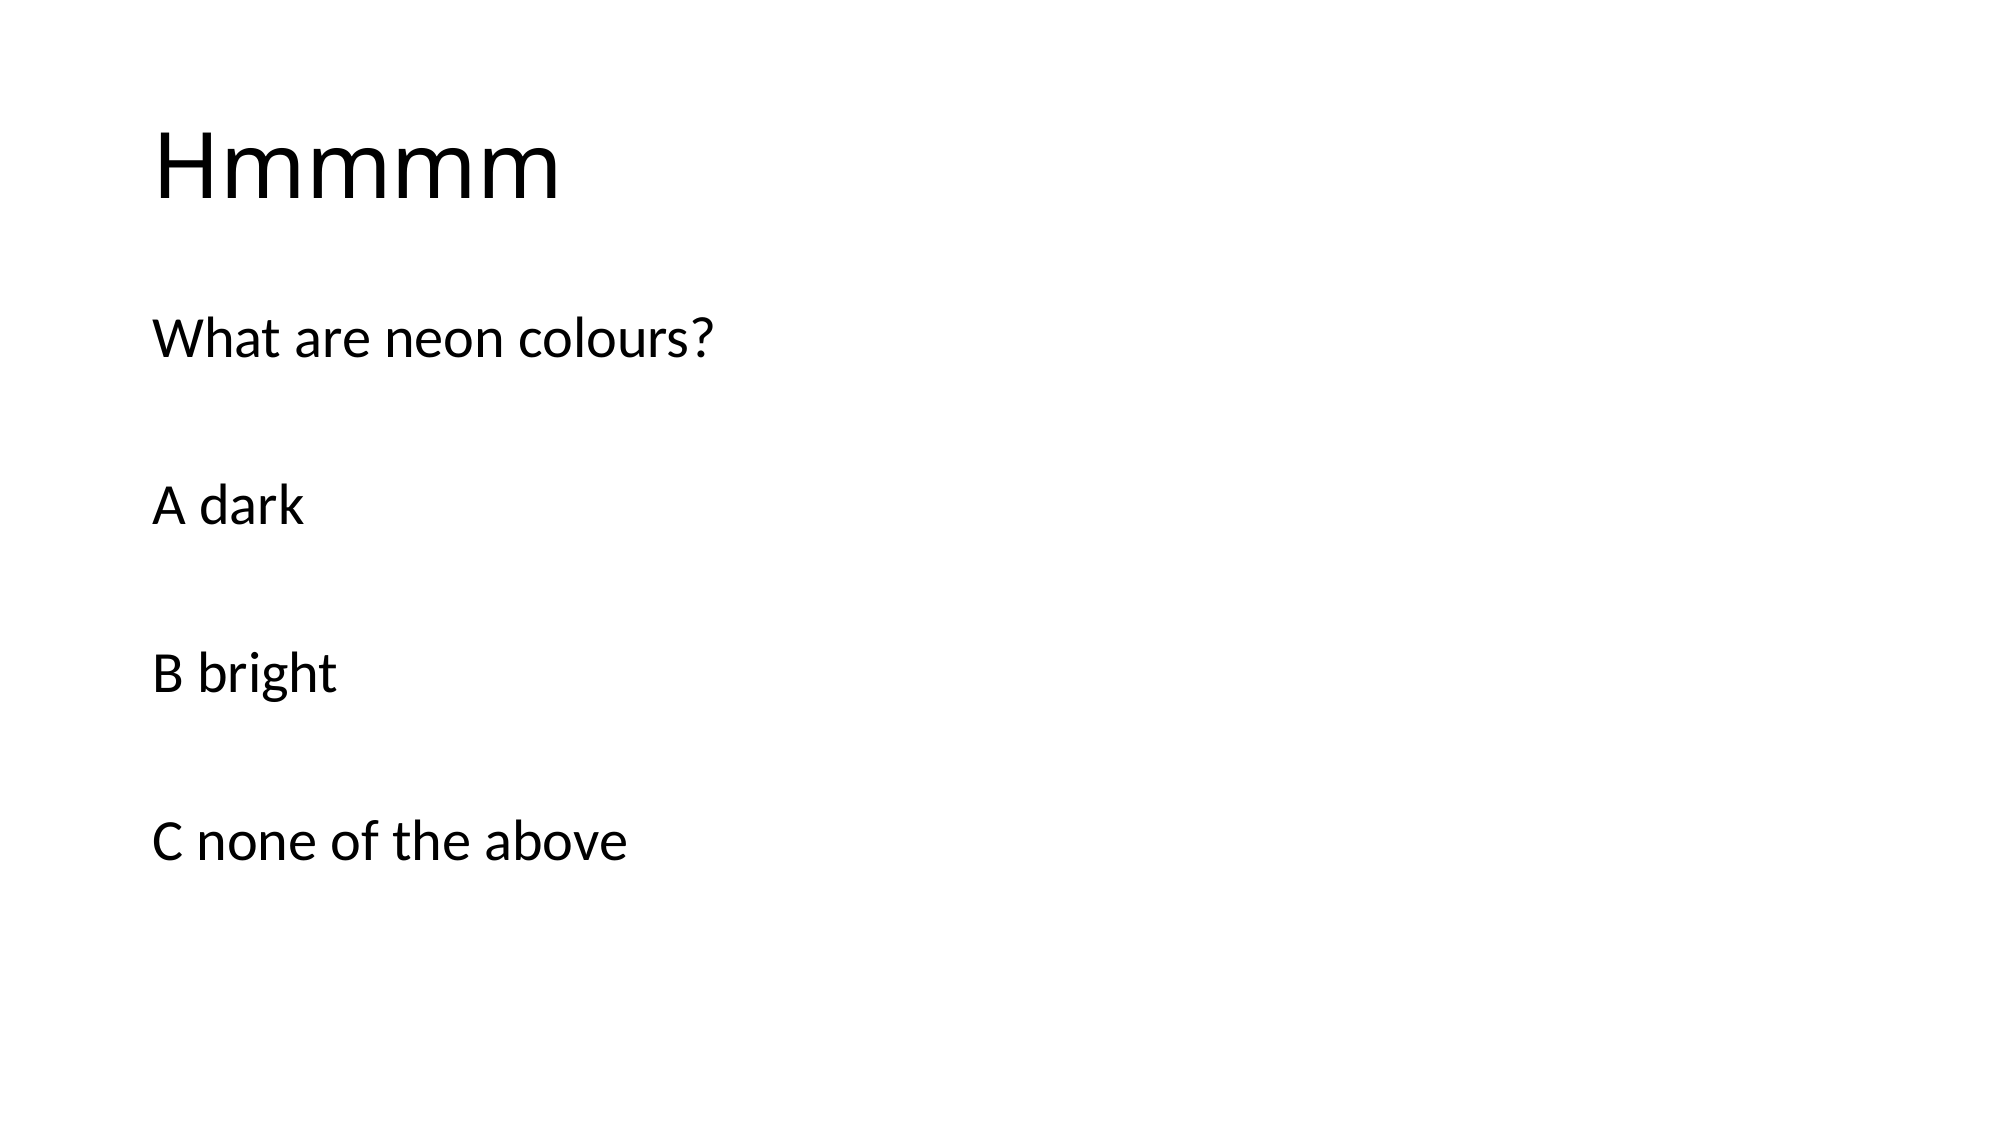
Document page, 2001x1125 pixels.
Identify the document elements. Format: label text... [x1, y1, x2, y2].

title Hmmmm [137, 59, 1863, 278]
list What are neon colours? A dark B bright C none of the above [137, 299, 1863, 1014]
